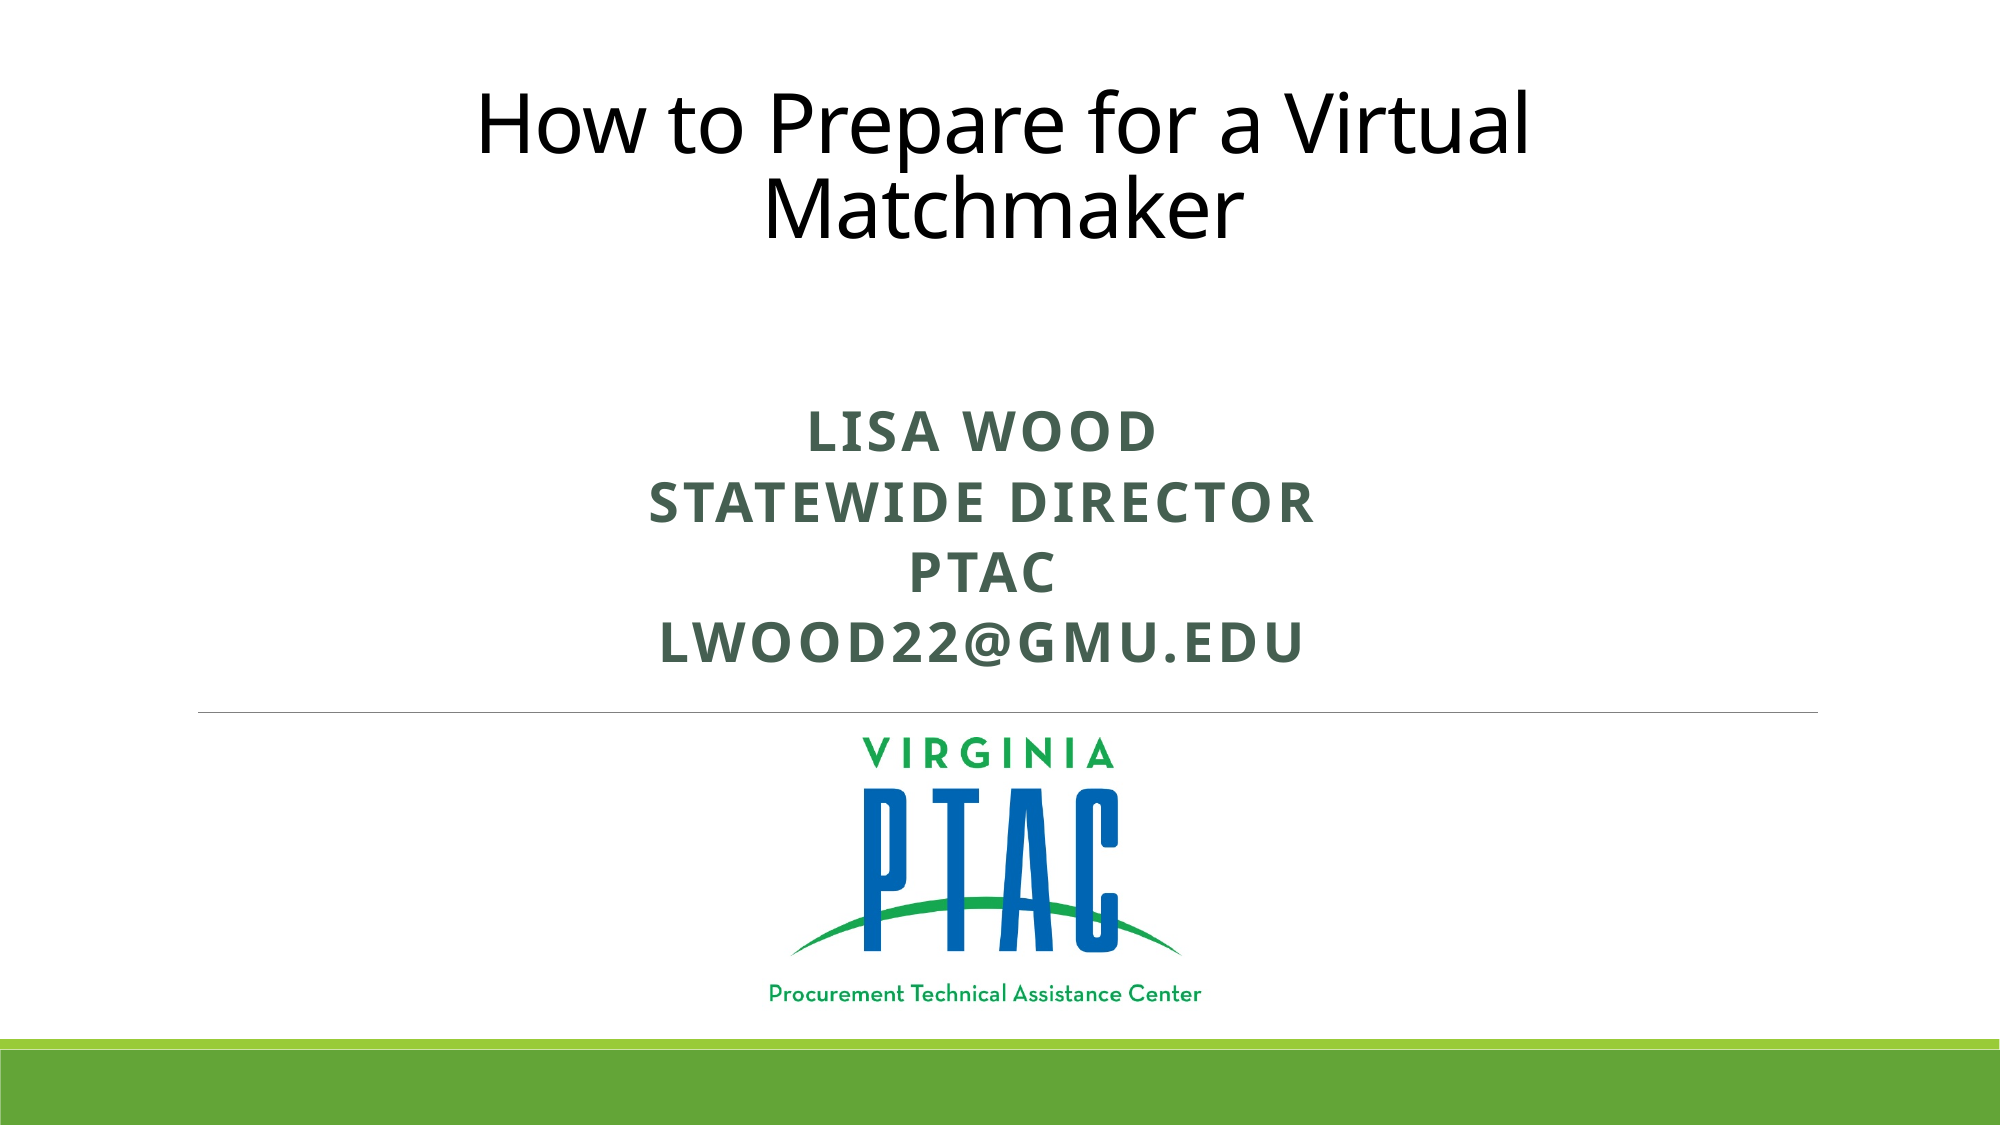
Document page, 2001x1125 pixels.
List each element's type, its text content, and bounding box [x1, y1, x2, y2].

title How to Prepare for a Virtual Matchmaker [384, 50, 1623, 275]
subtitle Lisa Wood Statewide Director PTAC lwood22@gmu.edu [337, 275, 1626, 688]
picture [761, 736, 1226, 1011]
